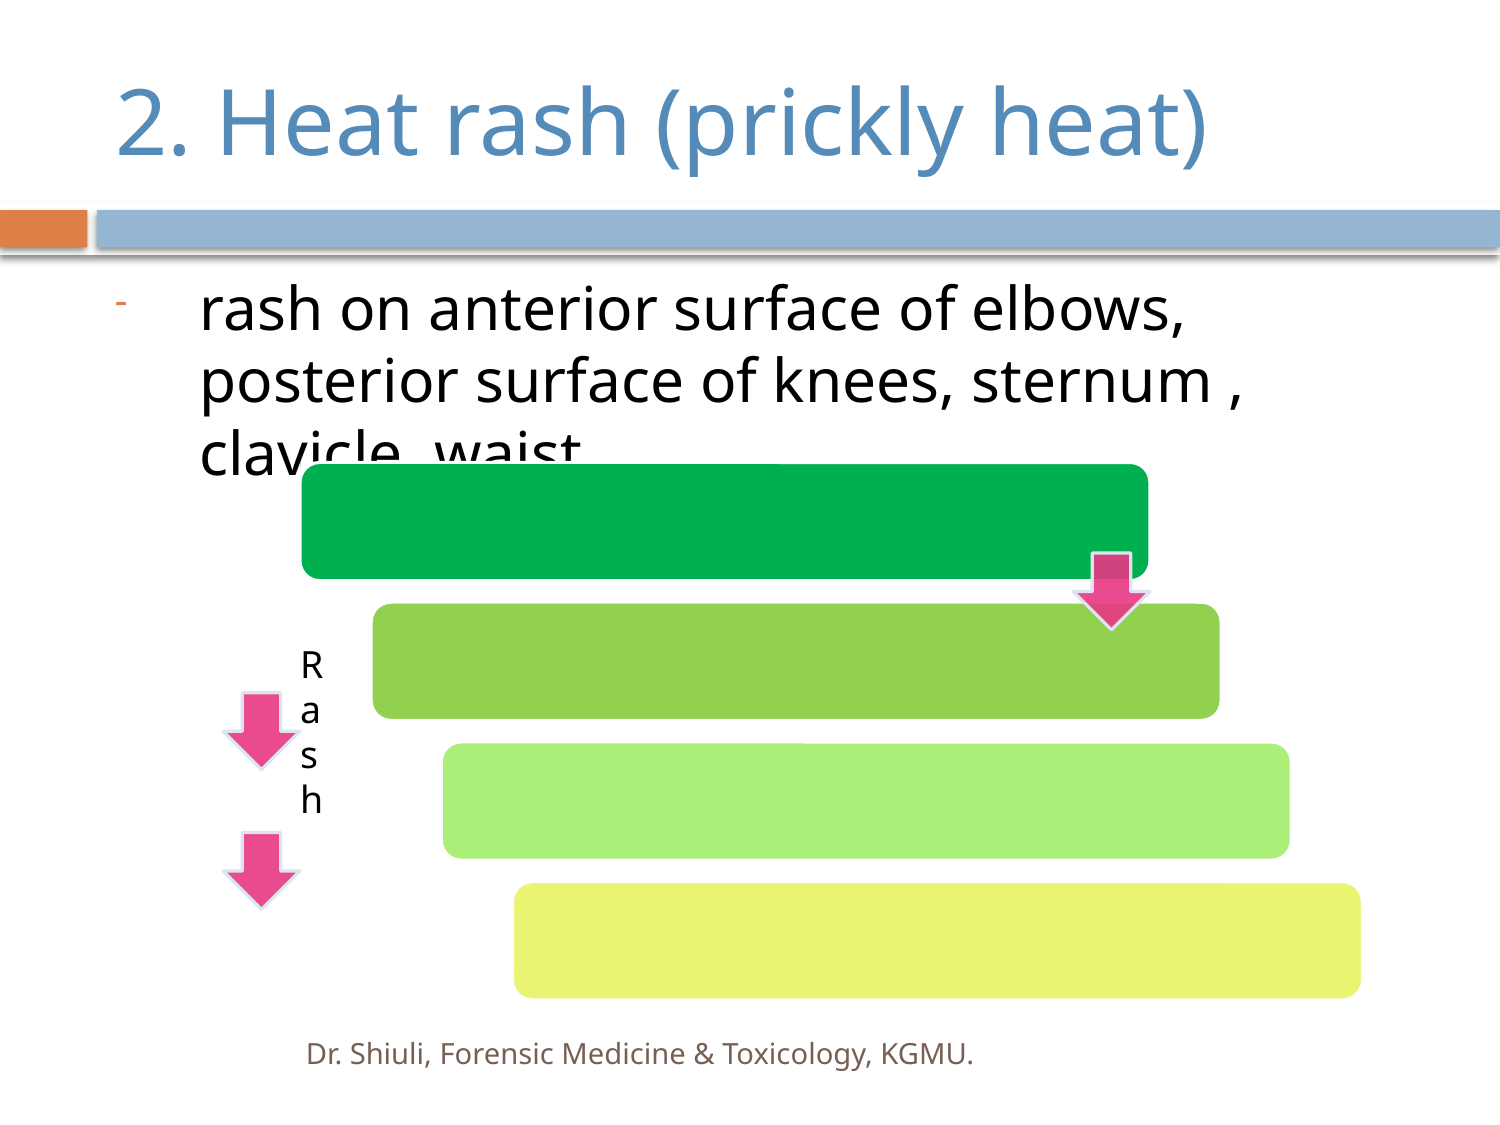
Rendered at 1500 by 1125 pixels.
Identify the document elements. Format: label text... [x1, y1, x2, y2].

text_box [299, 462, 1363, 1001]
title 2. Heat rash (prickly heat) [100, 37, 1438, 200]
footer Dr. Shiuli, Forensic Medicine & Toxicology, KGMU. [99, 1024, 990, 1085]
list rash on anterior surface of elbows, posterior surface of knees, sternum , clavicle, waist [100, 262, 1438, 1063]
